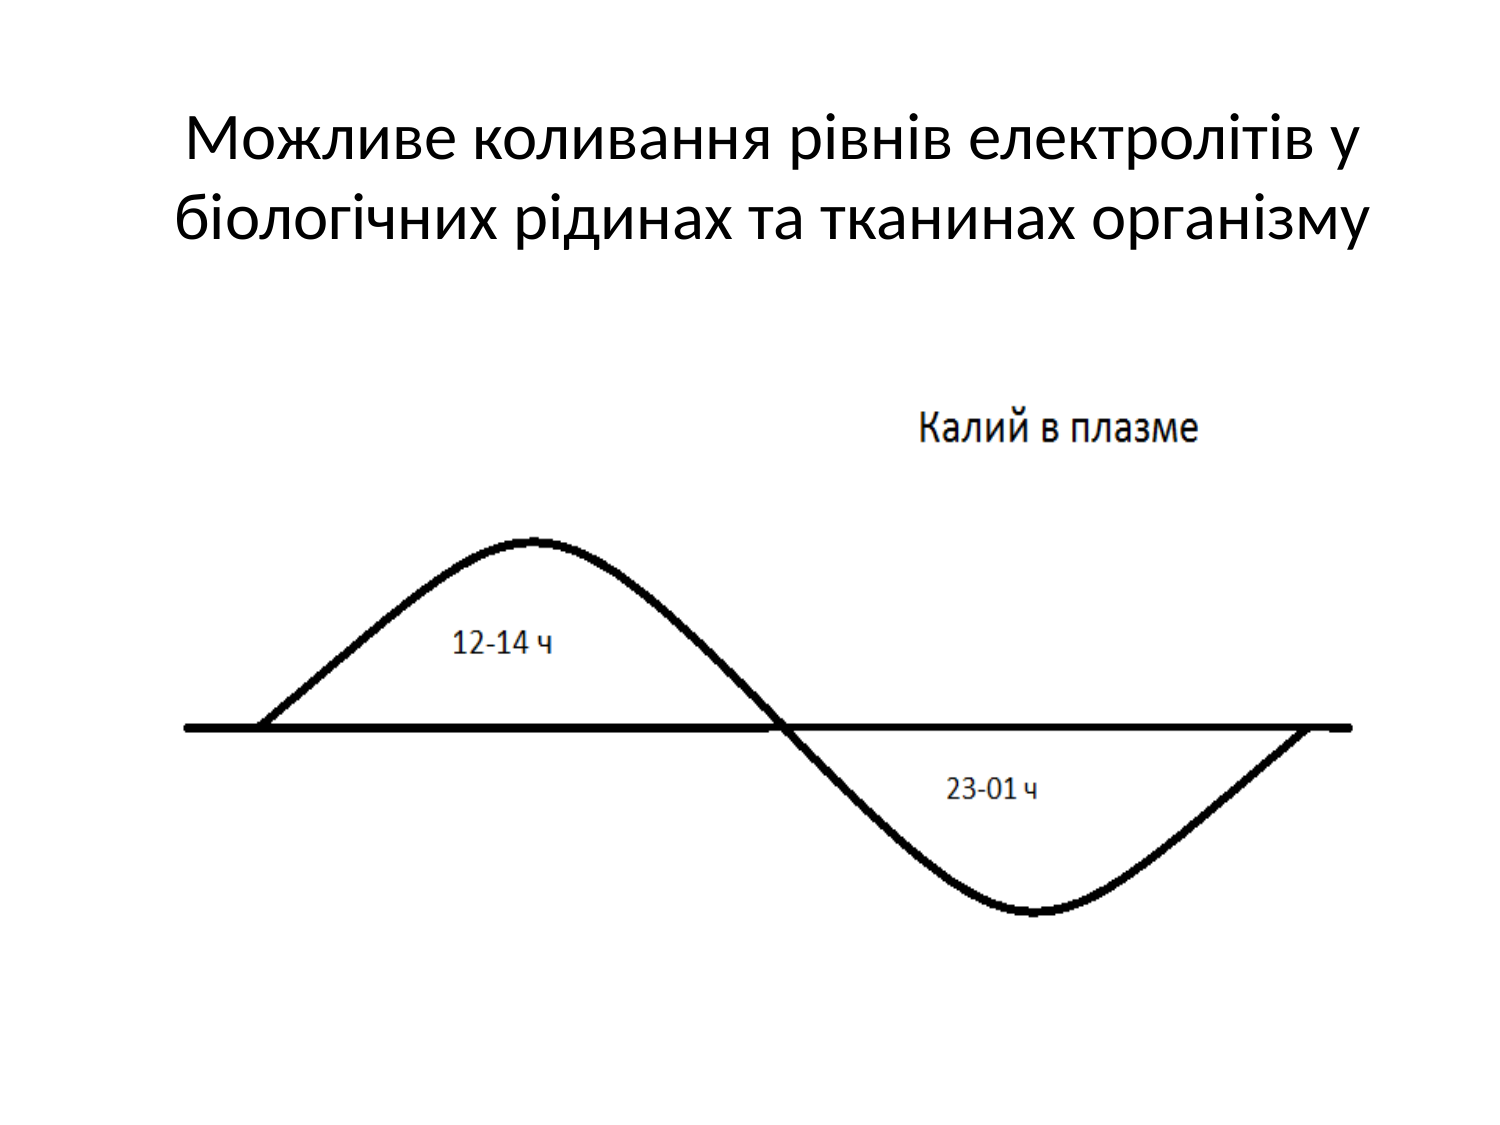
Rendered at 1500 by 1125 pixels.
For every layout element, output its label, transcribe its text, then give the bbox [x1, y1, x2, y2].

title Можливе коливання рівнів електролітів у біологічних рідинах та тканинах організму [135, 42, 1411, 303]
picture [170, 349, 1361, 941]
